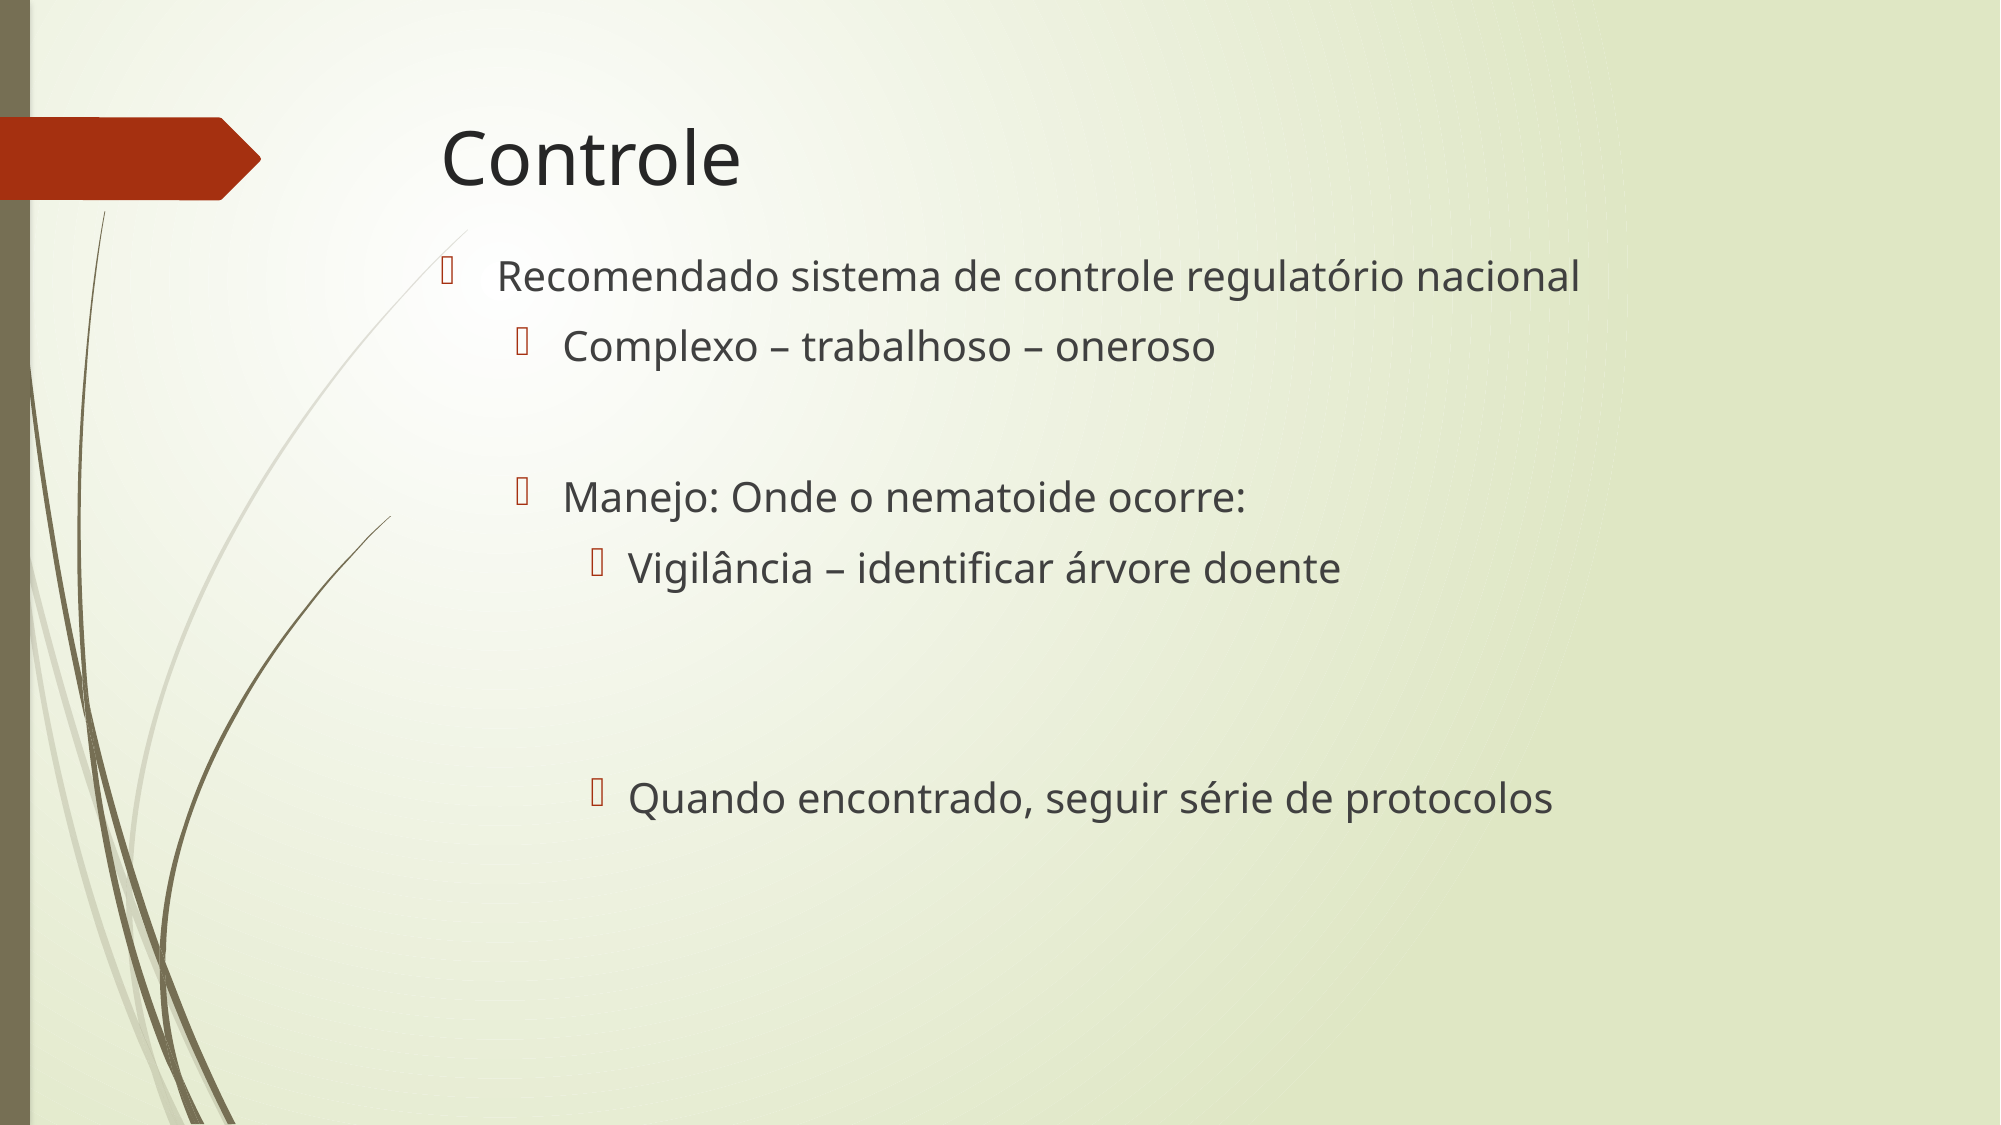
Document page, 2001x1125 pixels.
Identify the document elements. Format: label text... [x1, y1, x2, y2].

list Recomendado sistema de controle regulatório nacional Complexo – trabalhoso – oneroso Manejo: Onde o nematoide ocorre: Vigilância – identificar árvore doente Quando encontrado, seguir série de protocolos [425, 241, 1888, 862]
title Controle [425, 102, 1888, 241]
